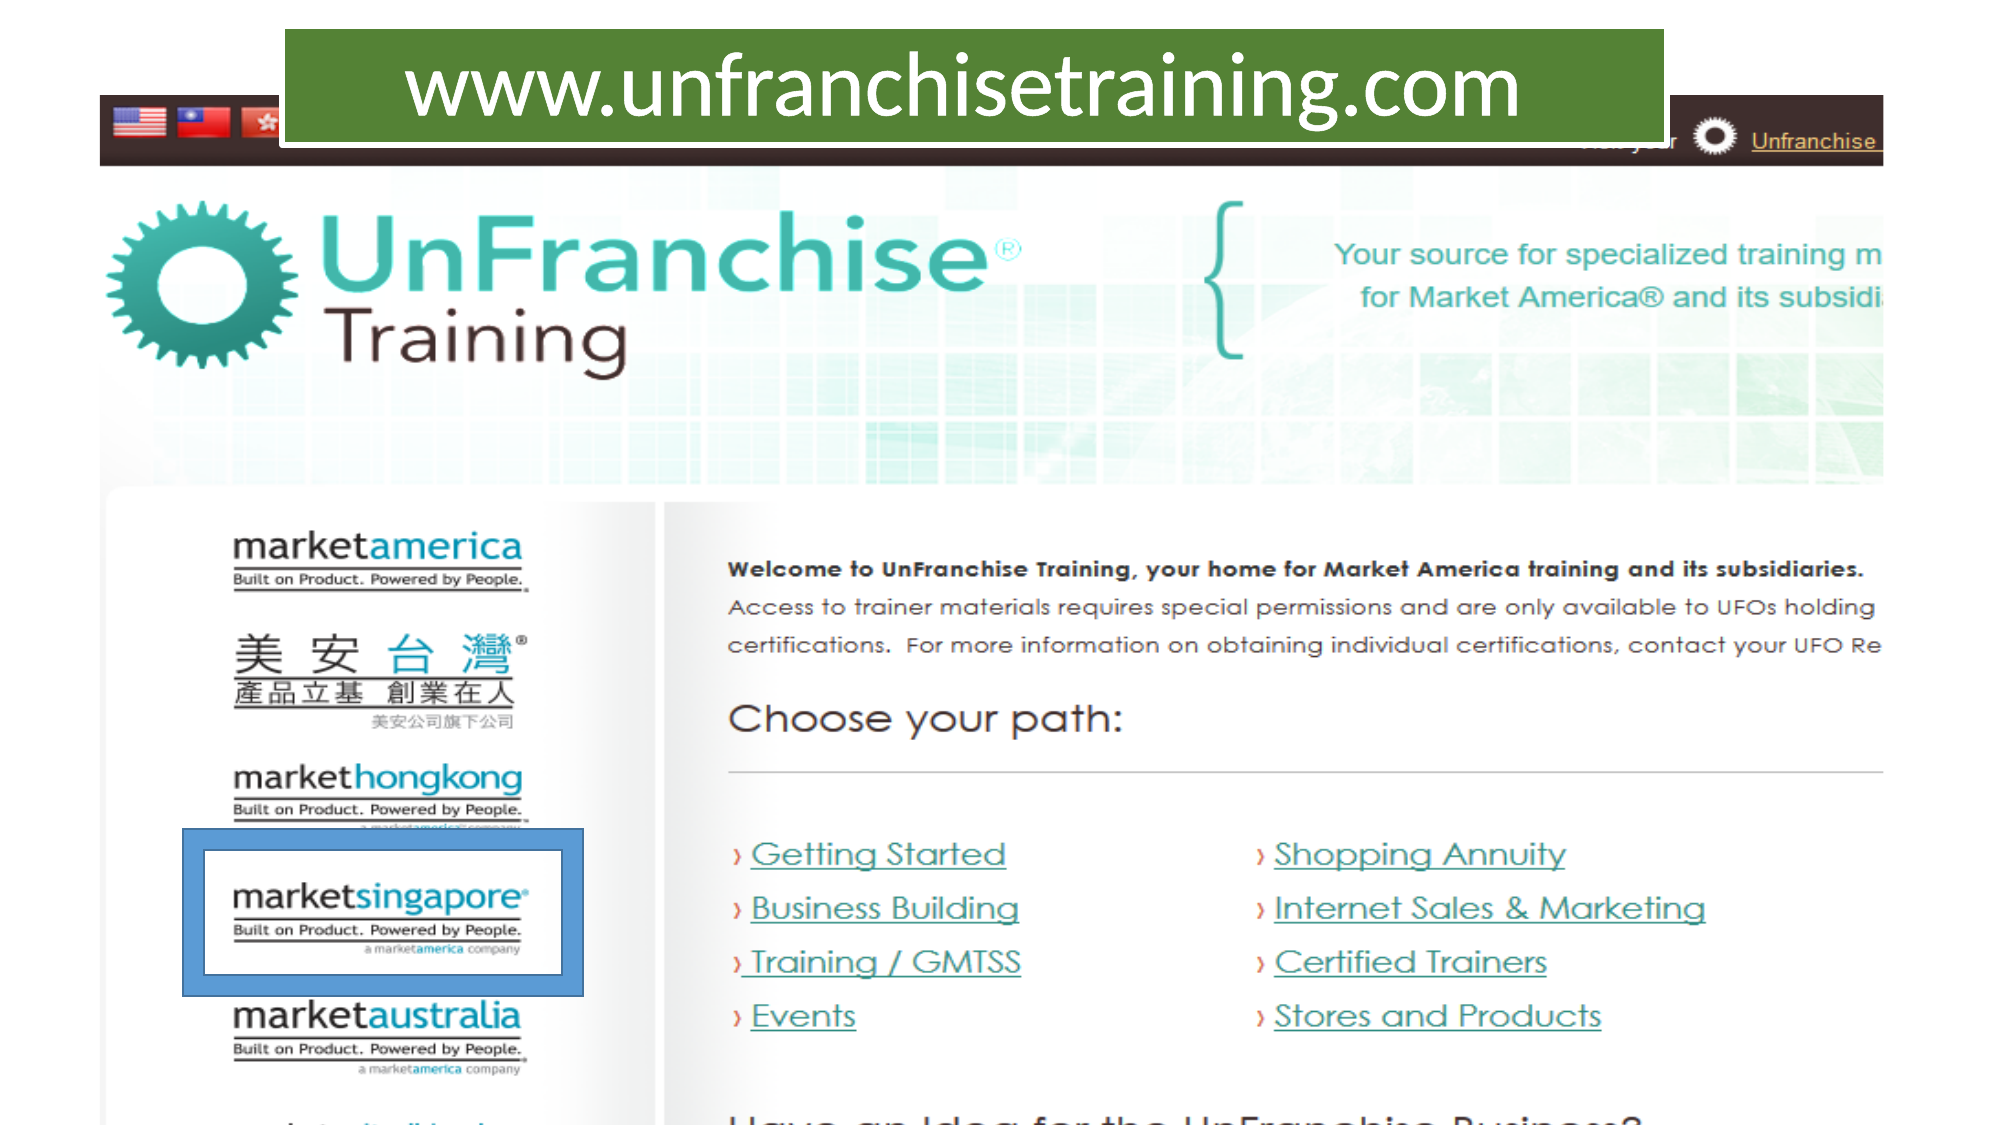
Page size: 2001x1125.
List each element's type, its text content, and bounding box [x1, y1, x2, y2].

text_box www.unfranchisetraining.com [282, 26, 1667, 95]
picture [99, 95, 1884, 1125]
